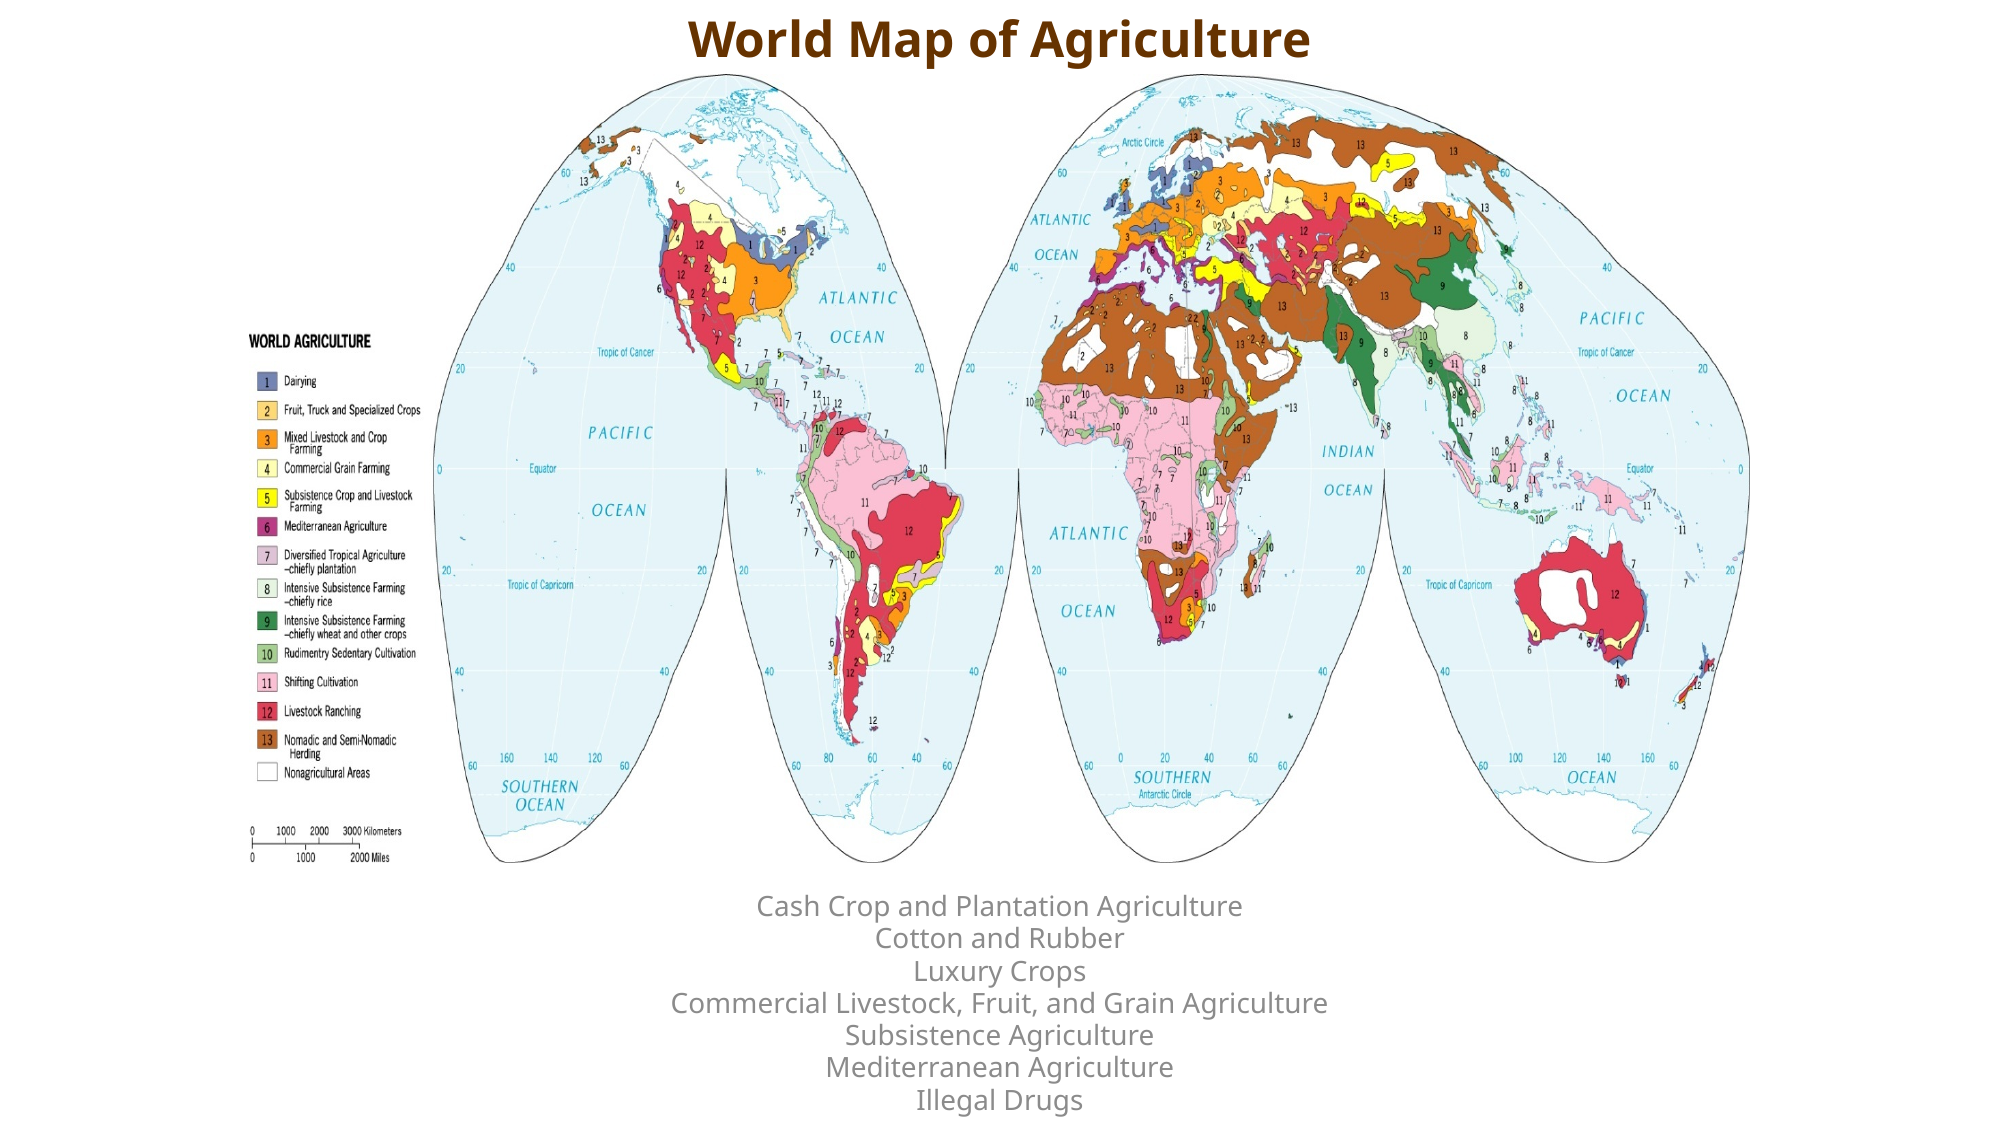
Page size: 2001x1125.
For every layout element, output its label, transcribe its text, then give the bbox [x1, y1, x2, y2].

title World Map of Agriculture [387, 0, 1613, 73]
picture [249, 74, 1751, 863]
subtitle Cash Crop and Plantation Agriculture Cotton and Rubber Luxury Crops Commercial Livestock, Fruit, and Grain Agriculture Subsistence Agriculture Mediterranean Agriculture Illegal Drugs [249, 887, 1750, 1125]
